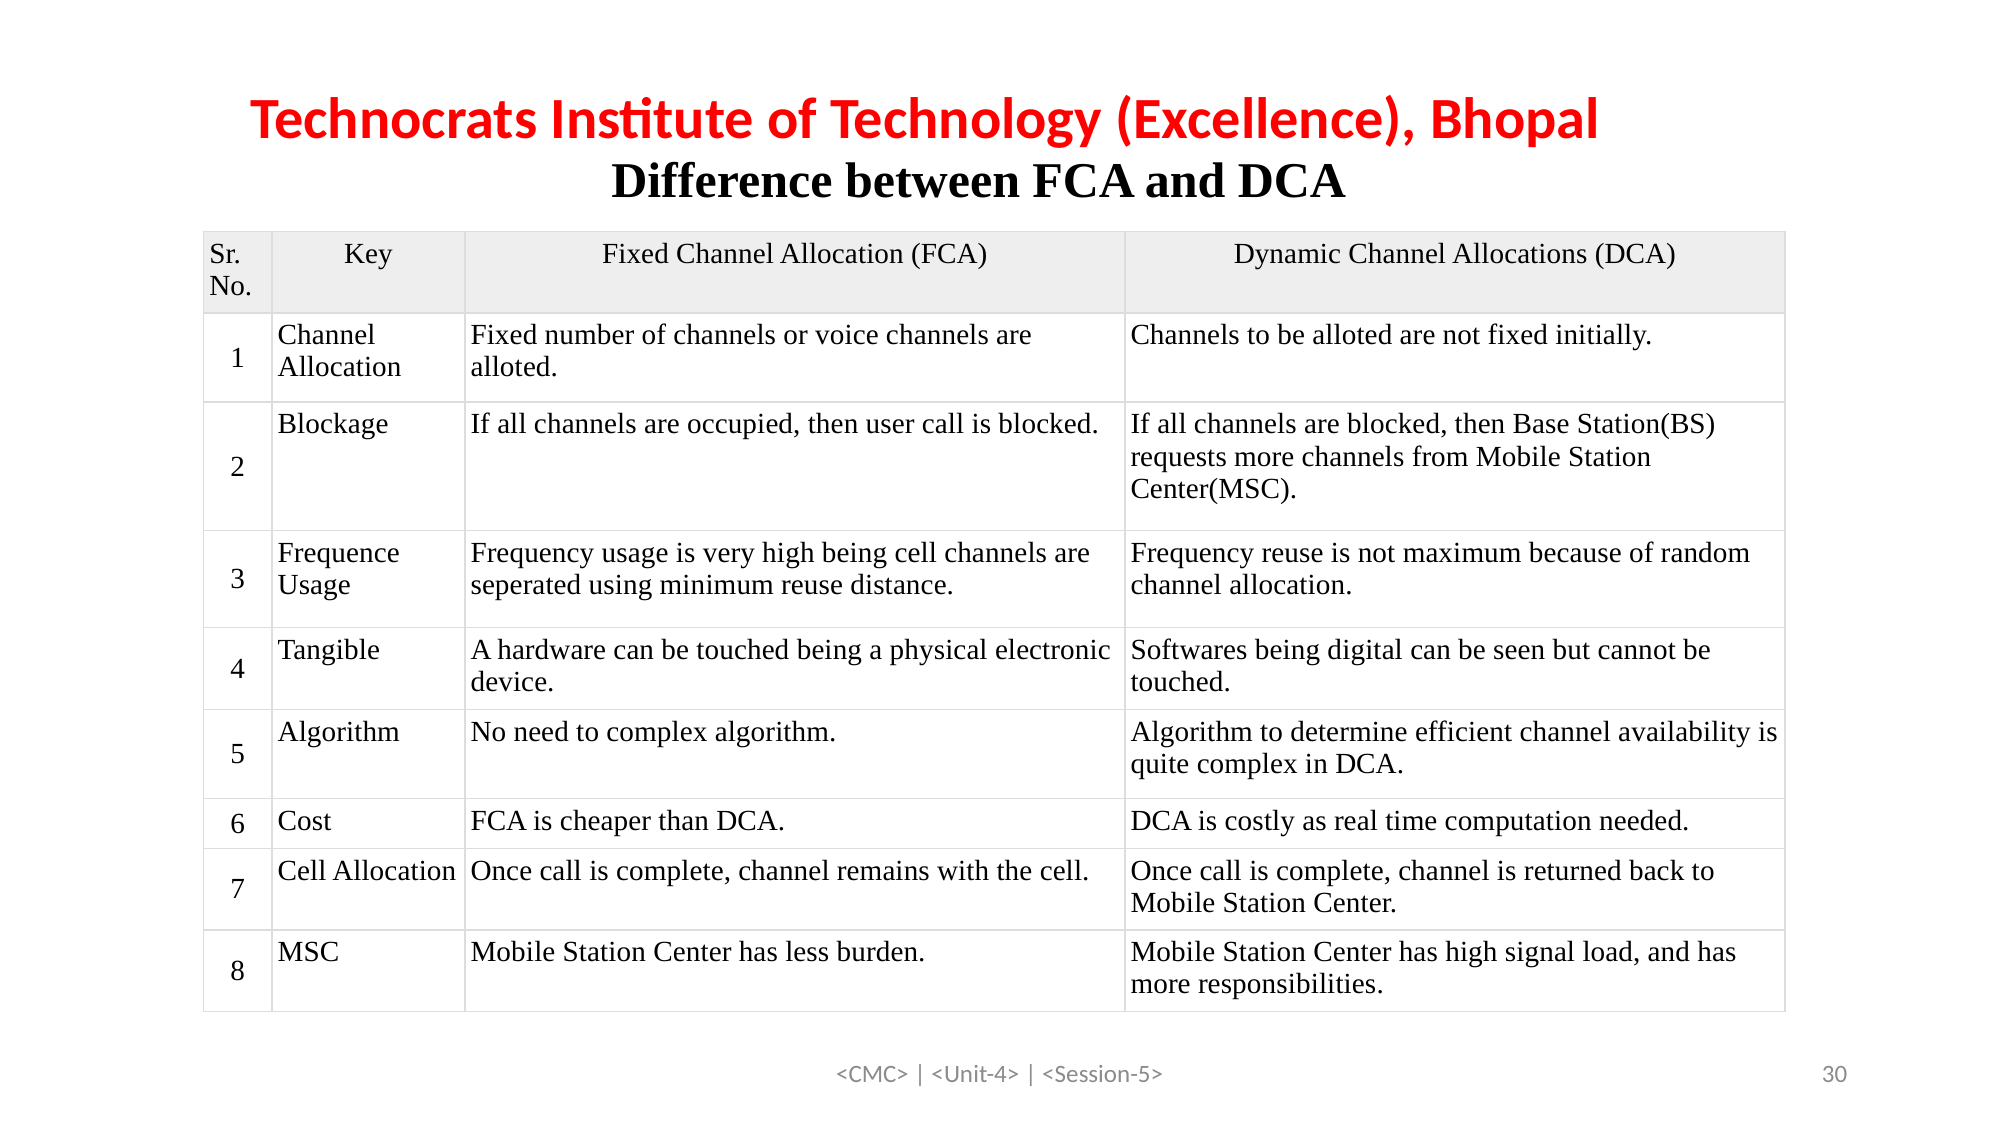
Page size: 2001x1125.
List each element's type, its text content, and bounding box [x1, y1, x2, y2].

table_cell 8 [204, 931, 271, 1011]
table_cell No need to complex algorithm. [466, 710, 1124, 798]
table_cell Softwares being digital can be seen but cannot be touched. [1126, 628, 1784, 709]
table_cell 5 [204, 710, 271, 798]
slide_number 30 [1412, 1042, 1863, 1103]
table_cell Cost [273, 799, 464, 848]
table_cell Frequency reuse is not maximum because of random channel allocation. [1126, 531, 1784, 627]
table_cell 4 [204, 628, 271, 709]
table_cell If all channels are blocked, then Base Station(BS) requests more channels from Mobile Station Center(MSC). [1126, 403, 1784, 530]
table_cell 6 [204, 799, 271, 848]
table_cell Algorithm [273, 710, 464, 798]
table_header Key [273, 232, 464, 312]
footer <CMC> | <Unit-4> | <Session-5> [662, 1042, 1338, 1103]
table_cell FCA is cheaper than DCA. [466, 799, 1124, 848]
table_cell 2 [204, 403, 271, 530]
table_cell Frequence Usage [273, 531, 464, 627]
table_cell Once call is complete, channel remains with the cell. [466, 849, 1124, 929]
text_box Difference between FCA and DCA [596, 158, 1597, 231]
table_cell Channels to be alloted are not fixed initially. [1126, 314, 1784, 401]
table_header Dynamic Channel Allocations (DCA) [1126, 232, 1784, 312]
table_cell Fixed number of channels or voice channels are alloted. [466, 314, 1124, 401]
table_cell 7 [204, 849, 271, 929]
table_cell Blockage [273, 403, 464, 530]
table_cell DCA is costly as real time computation needed. [1126, 799, 1784, 848]
table_header Sr. No. [204, 232, 271, 312]
table_cell Tangible [273, 628, 464, 709]
table_cell A hardware can be touched being a physical electronic device. [466, 628, 1124, 709]
table_cell If all channels are occupied, then user call is blocked. [466, 403, 1124, 530]
table_cell 3 [204, 531, 271, 627]
table_cell Cell Allocation [273, 849, 464, 929]
table_cell Once call is complete, channel is returned back to Mobile Station Center. [1126, 849, 1784, 929]
table_cell Channel Allocation [273, 314, 464, 401]
table_cell Mobile Station Center has high signal load, and has more responsibilities. [1126, 931, 1784, 1011]
text_box Technocrats Institute of Technology (Excellence), Bhopal [85, 72, 1882, 158]
table_cell Mobile Station Center has less burden. [466, 931, 1124, 1011]
table_cell Algorithm to determine efficient channel availability is quite complex in DCA. [1126, 710, 1784, 798]
table_cell 1 [204, 314, 271, 401]
table_cell MSC [273, 931, 464, 1011]
table_cell Frequency usage is very high being cell channels are seperated using minimum reuse distance. [466, 531, 1124, 627]
table_header Fixed Channel Allocation (FCA) [466, 232, 1124, 312]
